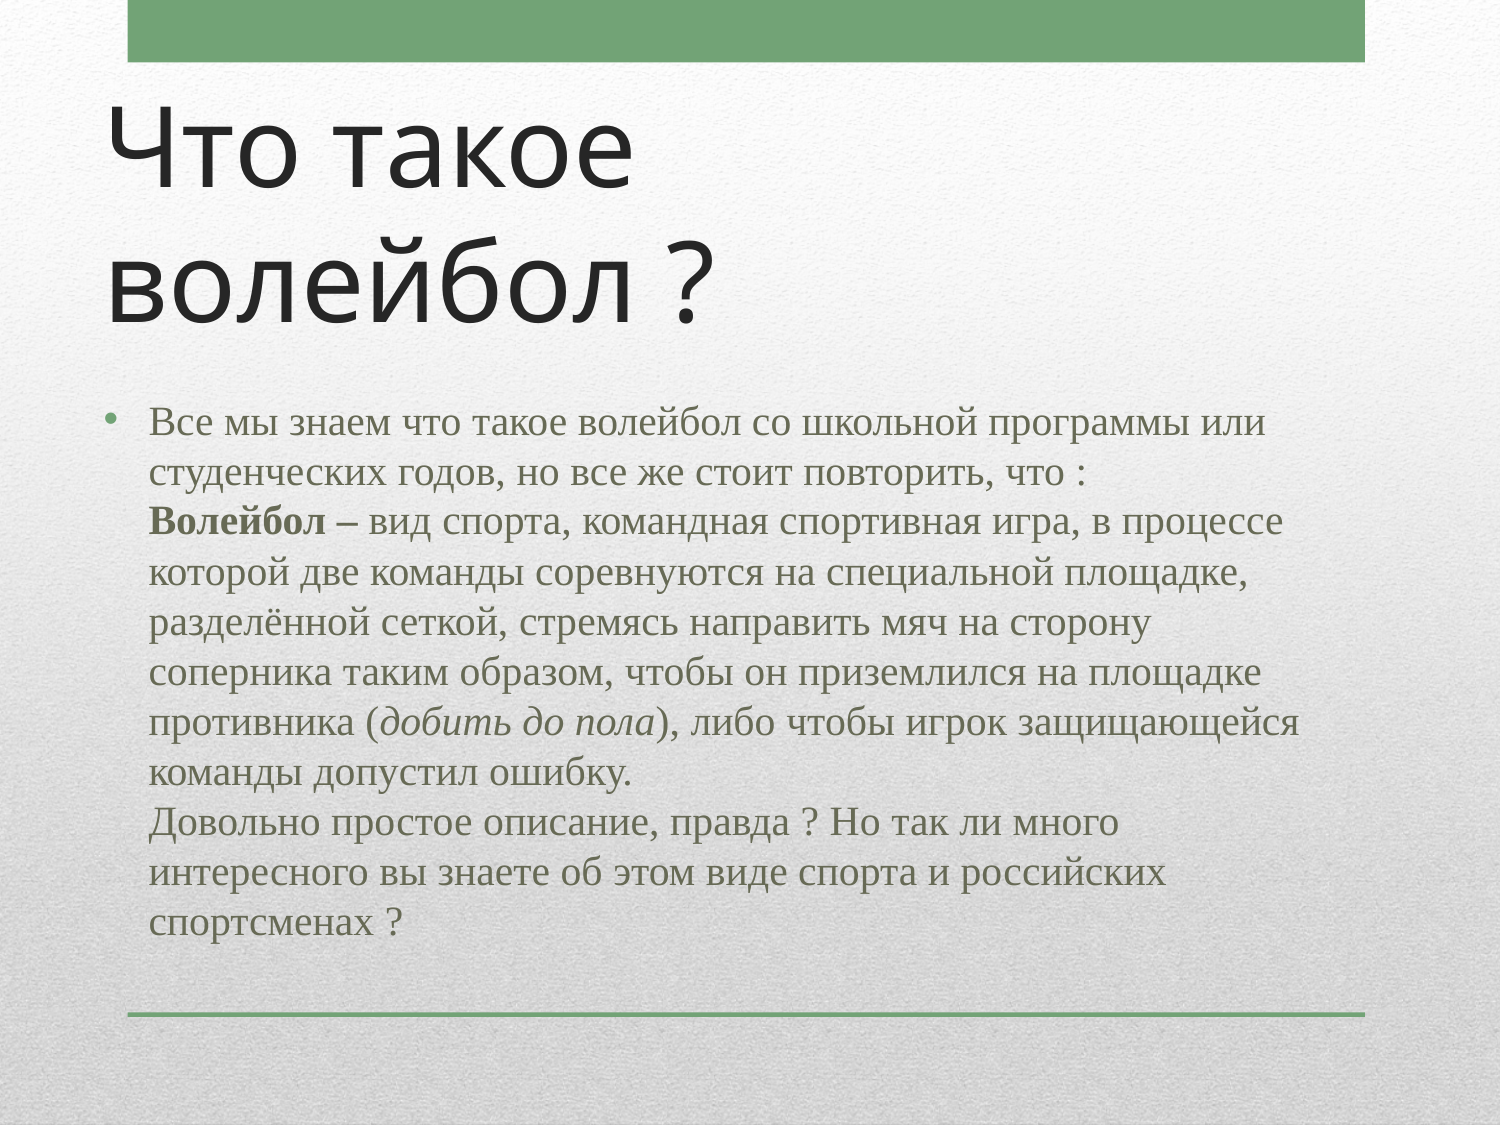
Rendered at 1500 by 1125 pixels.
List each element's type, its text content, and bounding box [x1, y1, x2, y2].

list Все мы знаем что такое волейбол со школьной программы или студенческих годов, но все же стоит повторить, что : Волейбол – вид спорта, командная спортивная игра, в процессе которой две команды соревнуются на специальной площадке, разделённой сеткой, стремясь направить мяч на сторону соперника таким образом, чтобы он приземлился на площадке противника (добить до пола), либо чтобы игрок защищающейся команды допустил ошибку. Довольно простое описание, правда ? Но так ли много интересного вы знаете об этом виде спорта и российских спортсменах ? [88, 349, 1326, 988]
title Что такое волейбол ? [88, 90, 1201, 349]
